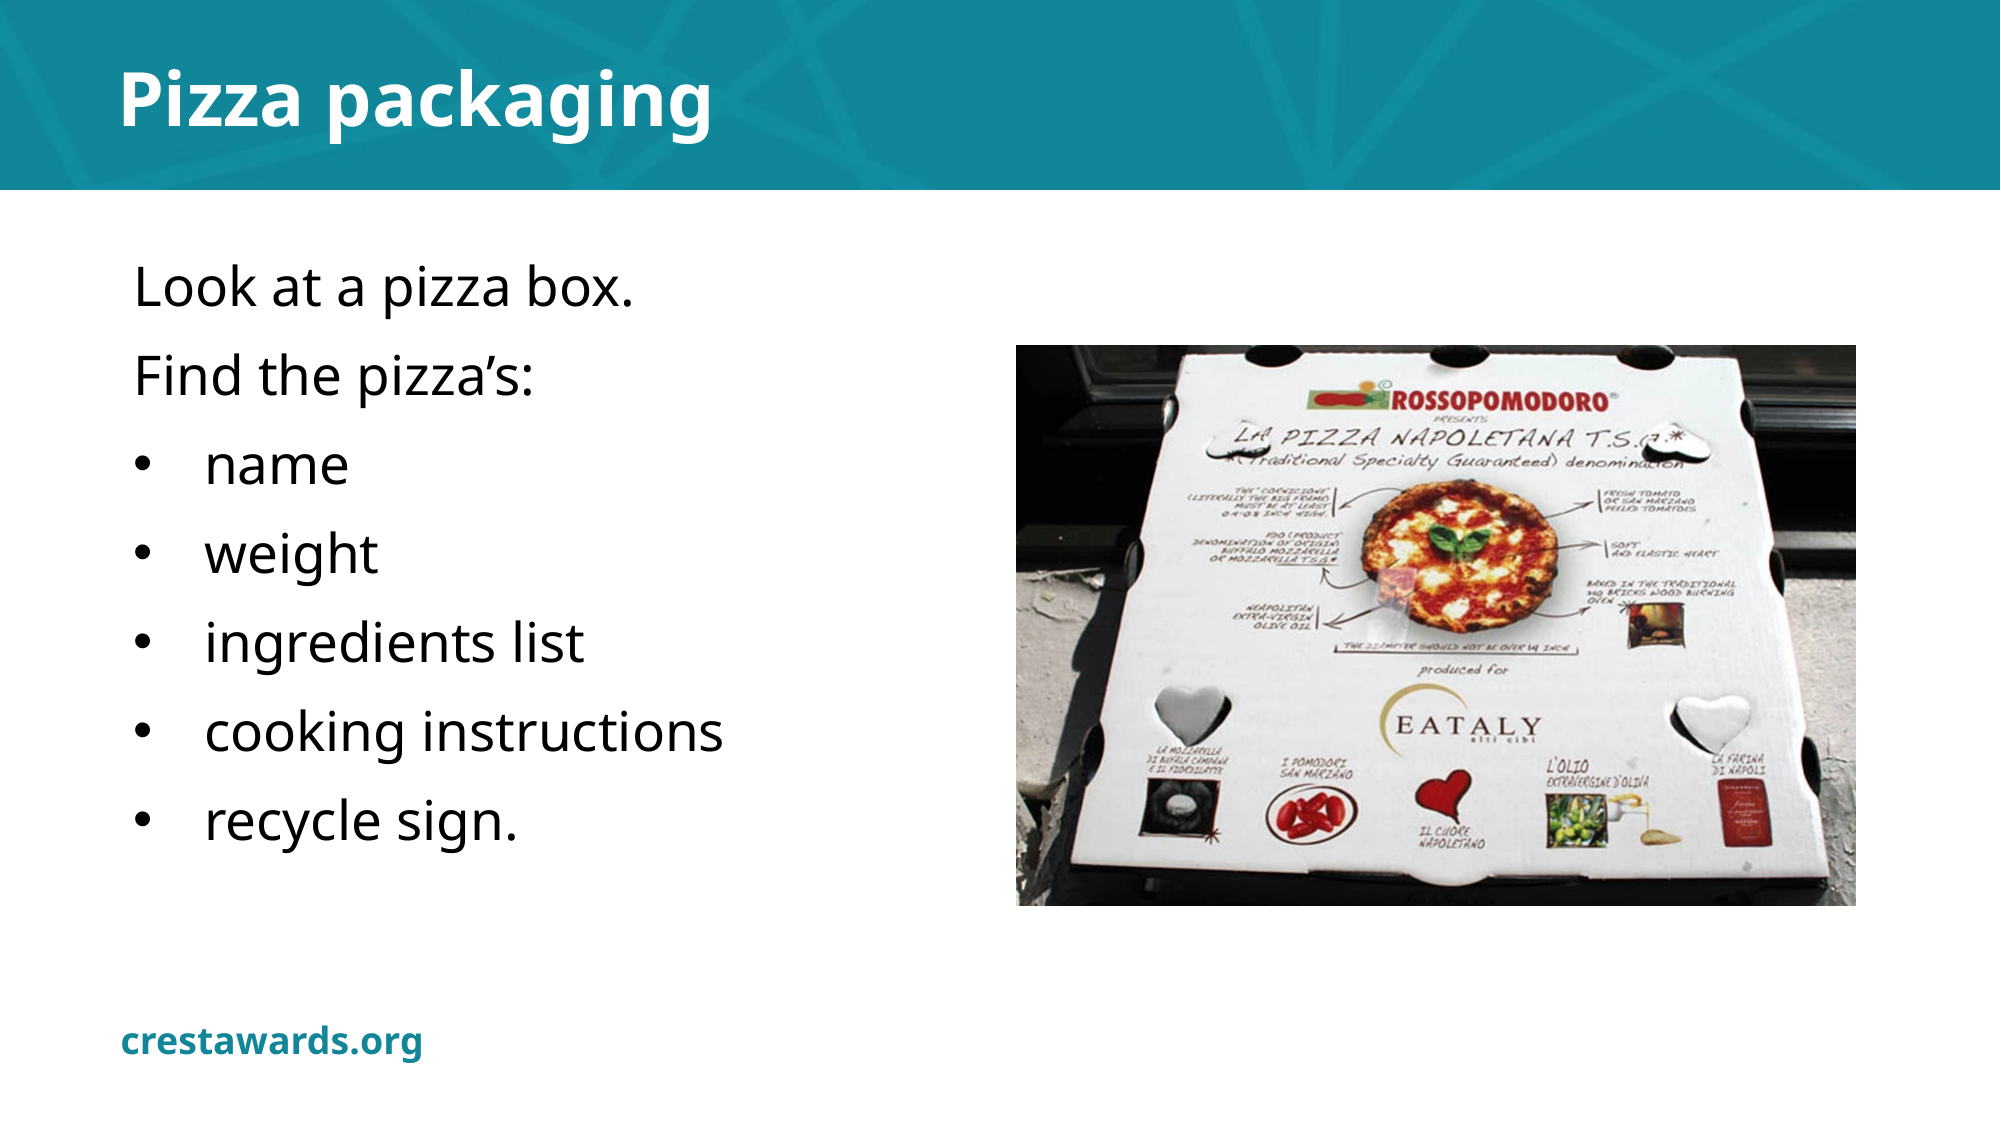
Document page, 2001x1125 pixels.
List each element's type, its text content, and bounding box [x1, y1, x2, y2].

title Pizza packaging [102, 54, 1898, 163]
picture [0, 0, 2000, 190]
picture [1016, 345, 1856, 906]
list Look at a pizza box. Find the pizza’s: name weight ingredients list cooking instructions recycle sign. [118, 244, 1915, 865]
